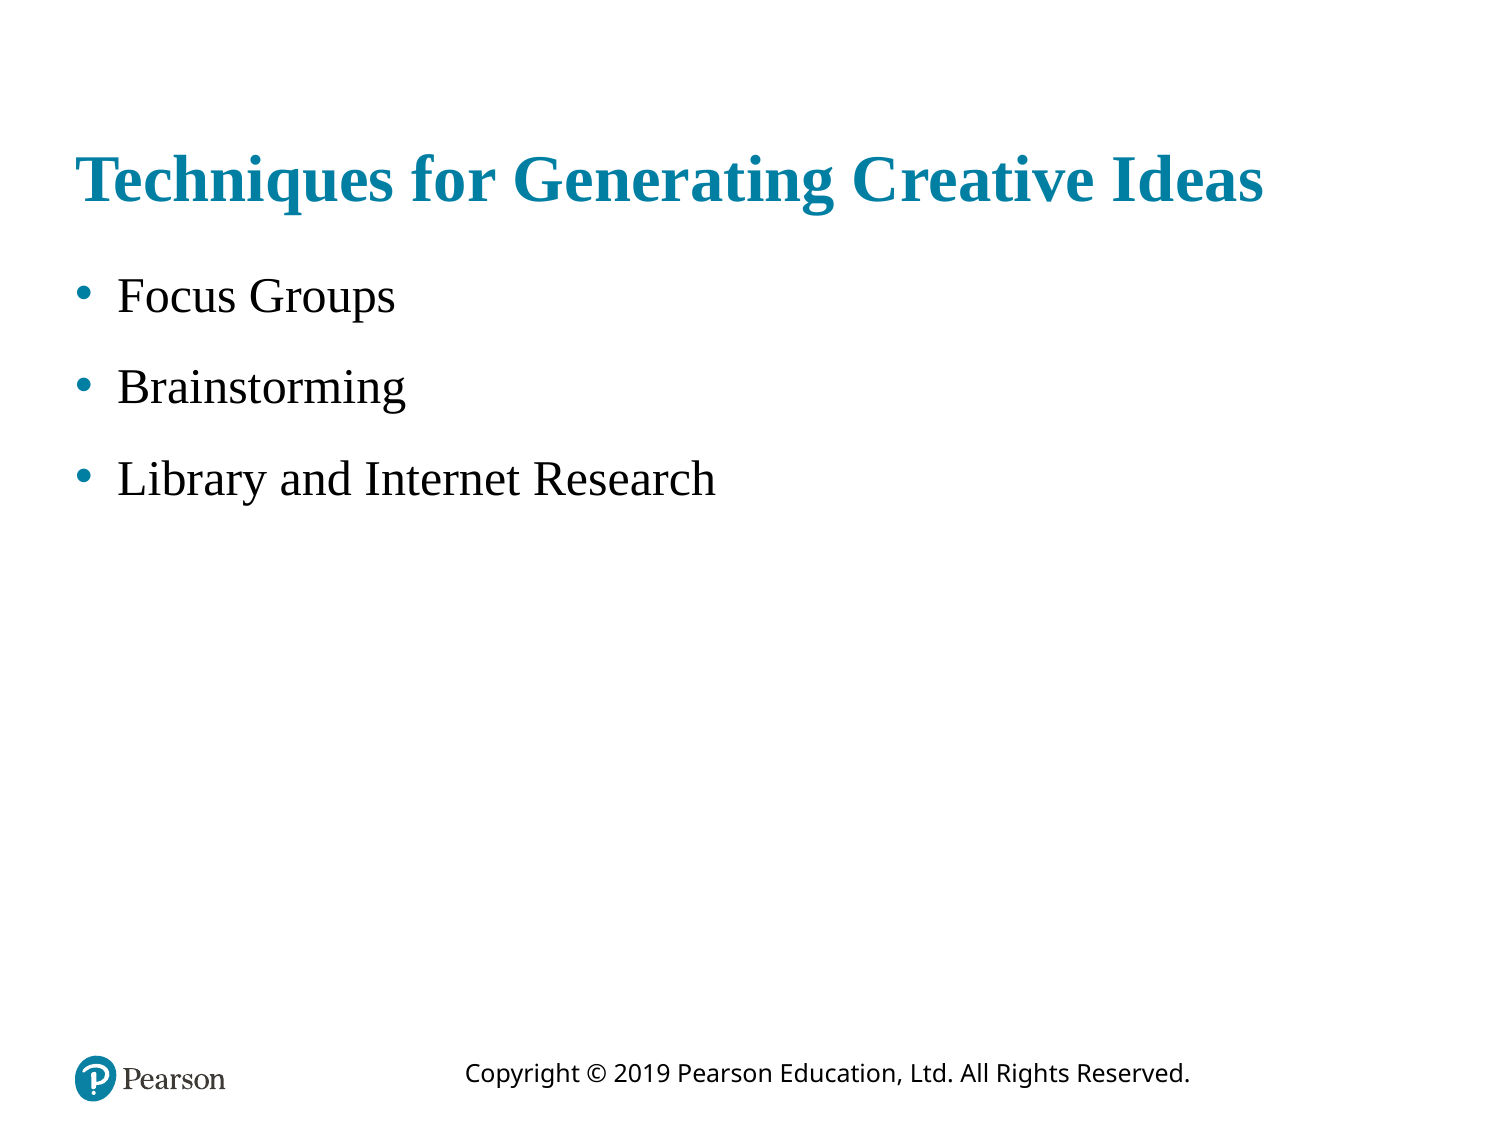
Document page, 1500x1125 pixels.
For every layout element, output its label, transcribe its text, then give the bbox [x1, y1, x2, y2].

title Techniques for Generating Creative Ideas [75, 35, 1425, 216]
list Focus Groups Brainstorming Library and Internet Research [75, 262, 1425, 1005]
